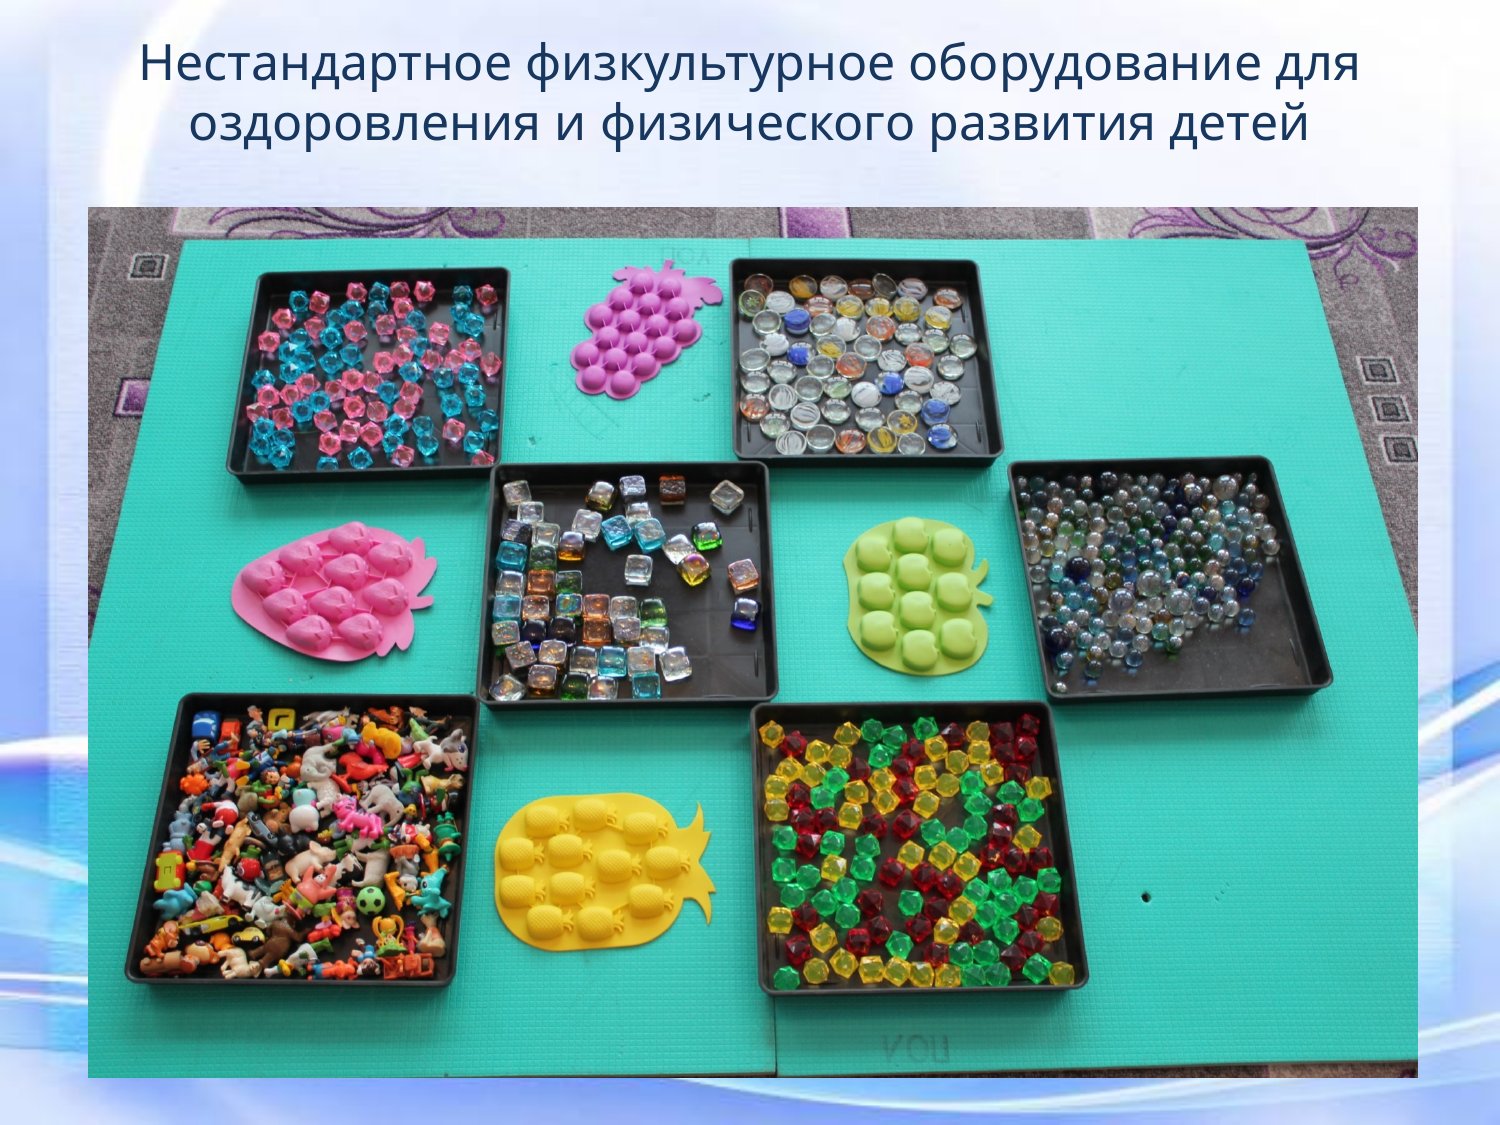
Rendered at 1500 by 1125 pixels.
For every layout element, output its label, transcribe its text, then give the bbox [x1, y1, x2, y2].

title Нестандартное физкультурное оборудование для оздоровления и физического развития детей [74, 18, 1426, 162]
picture [0, 0, 1500, 1125]
